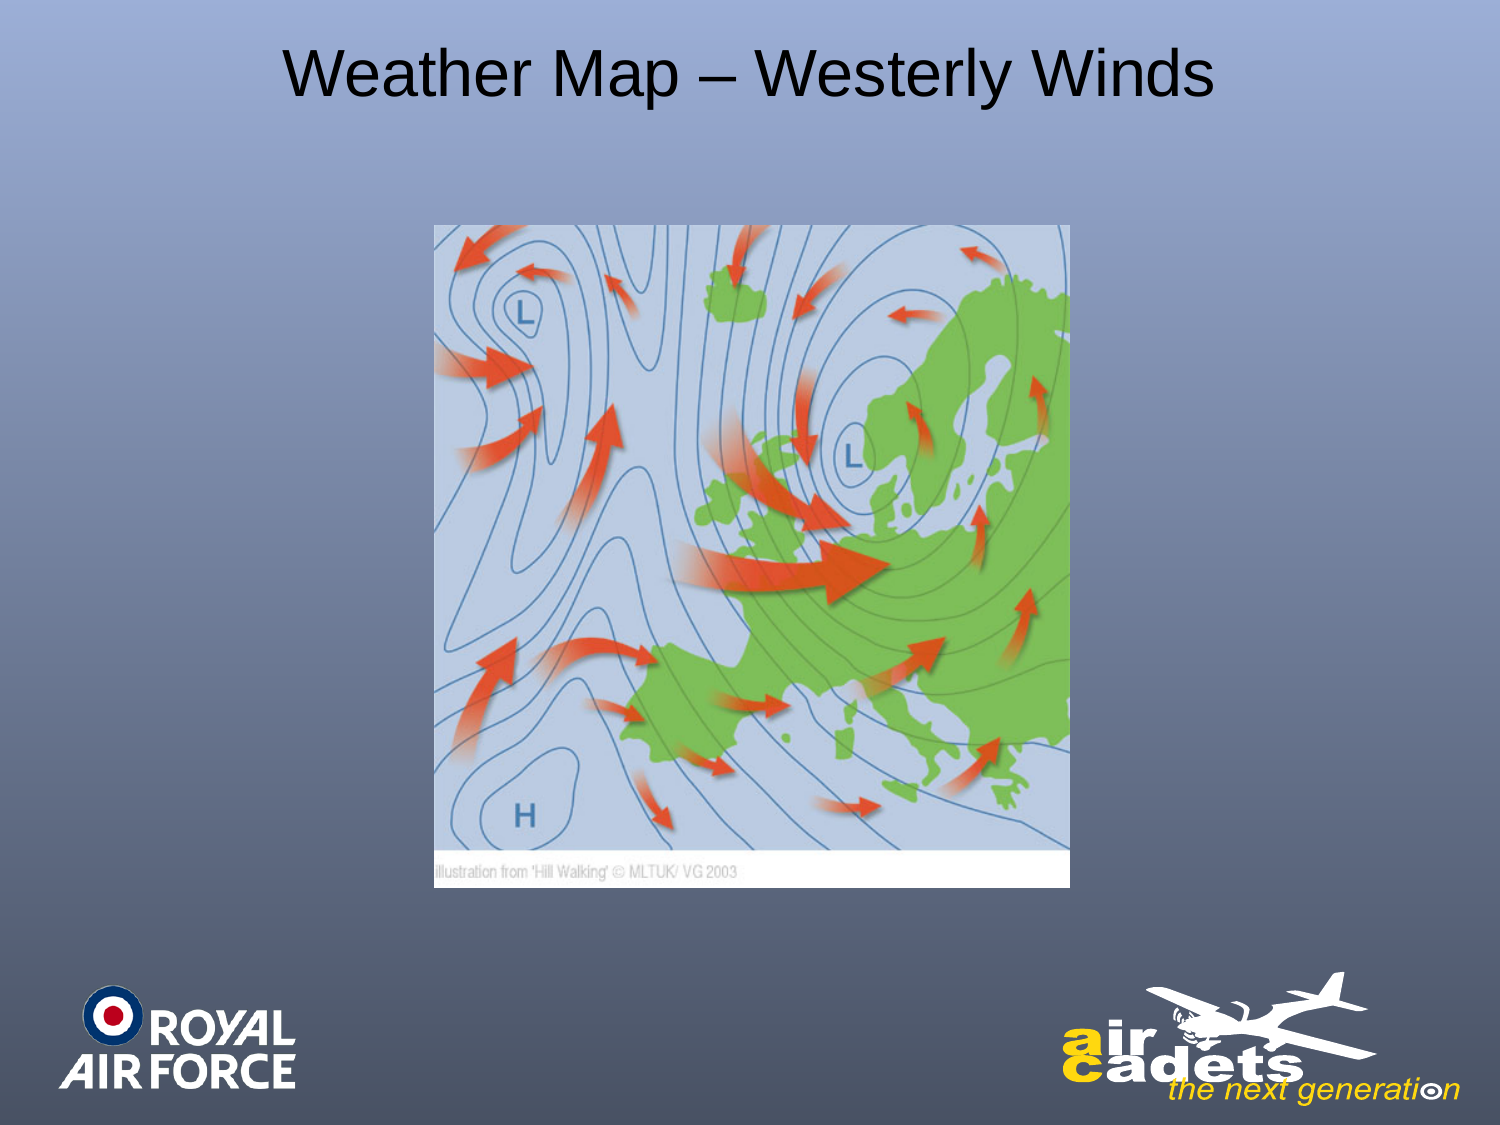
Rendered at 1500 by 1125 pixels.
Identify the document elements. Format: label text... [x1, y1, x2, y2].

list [434, 224, 1070, 888]
picture [58, 982, 296, 1089]
title Weather Map – Westerly Winds [74, 13, 1426, 126]
